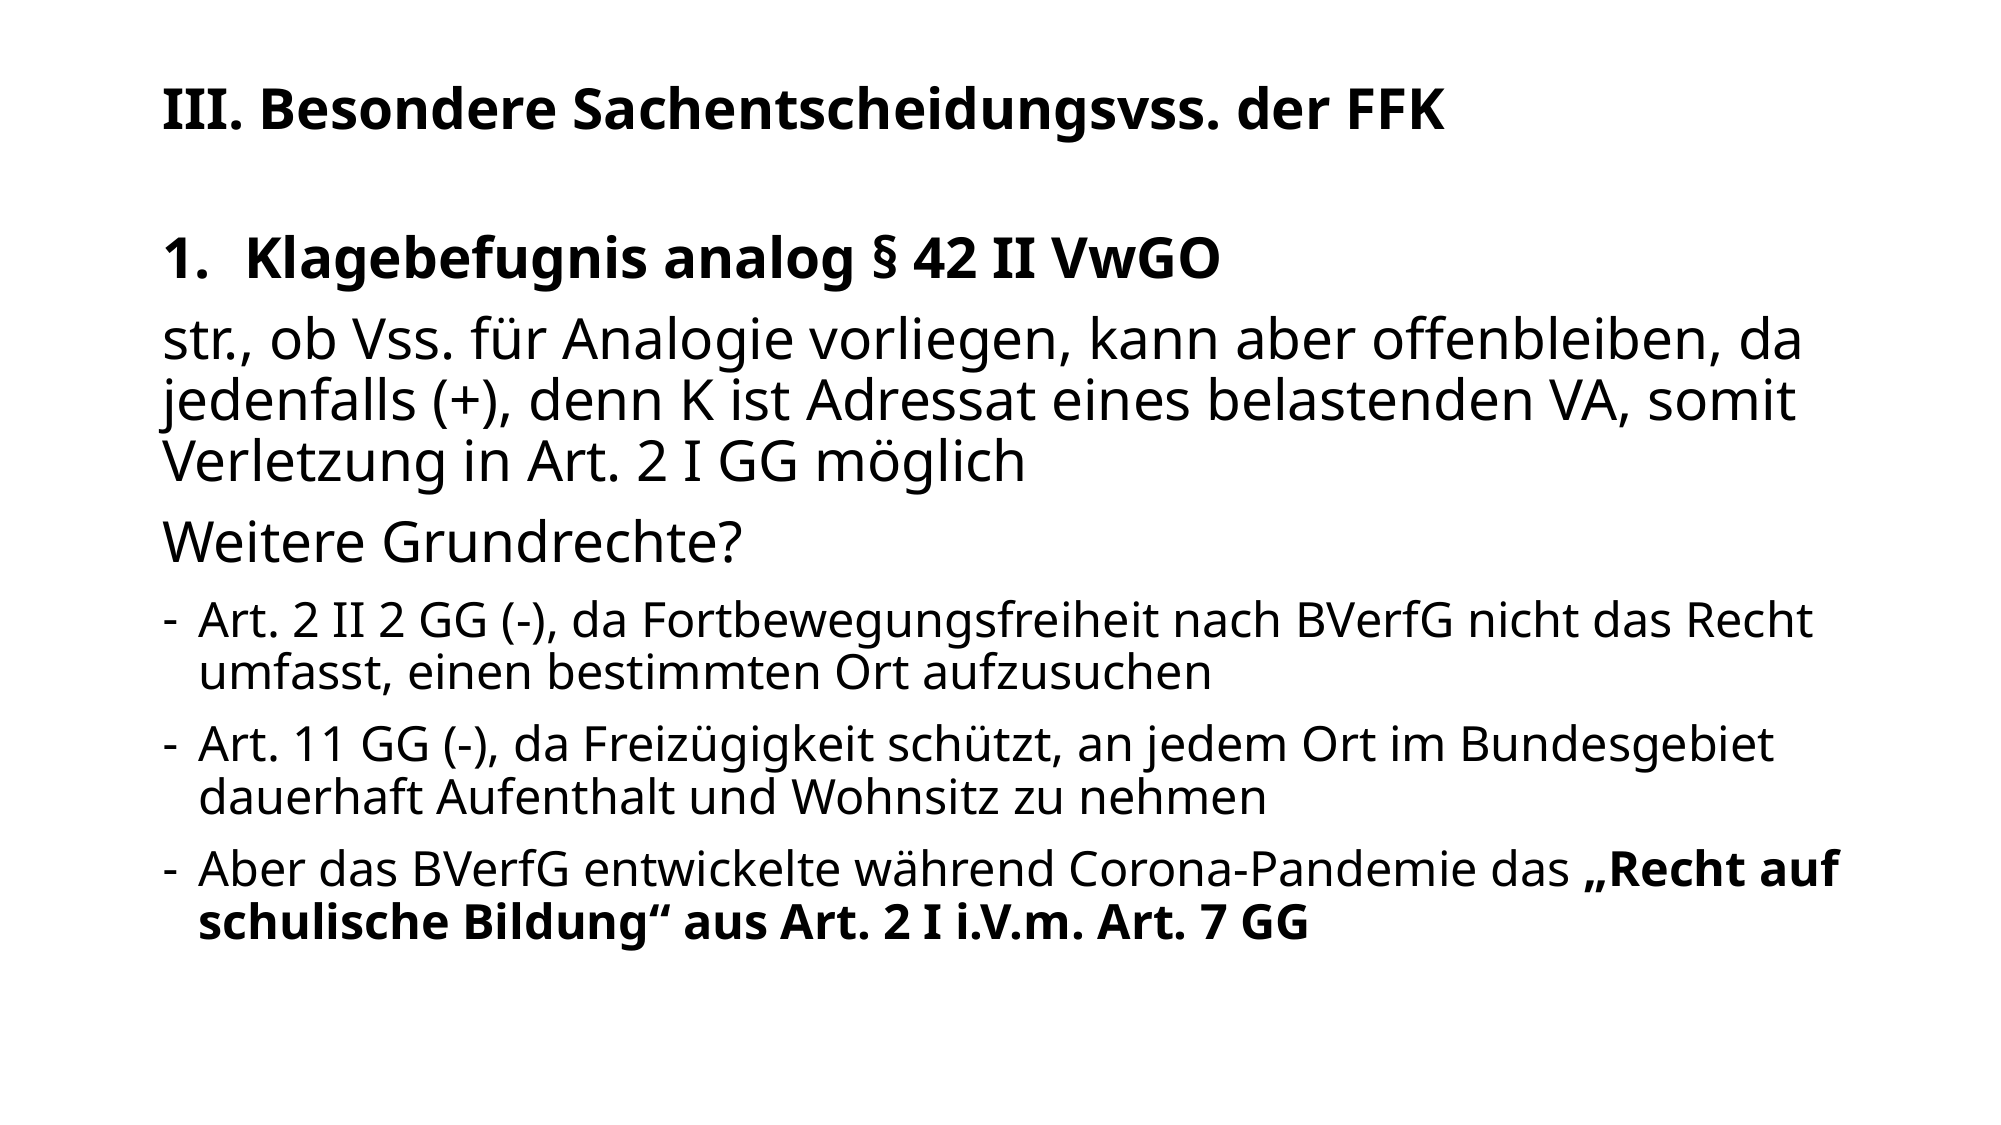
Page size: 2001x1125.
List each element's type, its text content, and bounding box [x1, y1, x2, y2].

list III. Besondere Sachentscheidungsvss. der FFK Klagebefugnis analog § 42 II VwGO str., ob Vss. für Analogie vorliegen, kann aber offenbleiben, da jedenfalls (+), denn K ist Adressat eines belastenden VA, somit Verletzung in Art. 2 I GG möglich Weitere Grundrechte? Art. 2 II 2 GG (-), da Fortbewegungsfreiheit nach BVerfG nicht das Recht umfasst, einen bestimmten Ort aufzusuchen Art. 11 GG (-), da Freizügigkeit schützt, an jedem Ort im Bundesgebiet dauerhaft Aufenthalt und Wohnsitz zu nehmen Aber das BVerfG entwickelte während Corona-Pandemie das „Recht auf schulische Bildung“ aus Art. 2 I i.V.m. Art. 7 GG [147, 73, 1873, 965]
